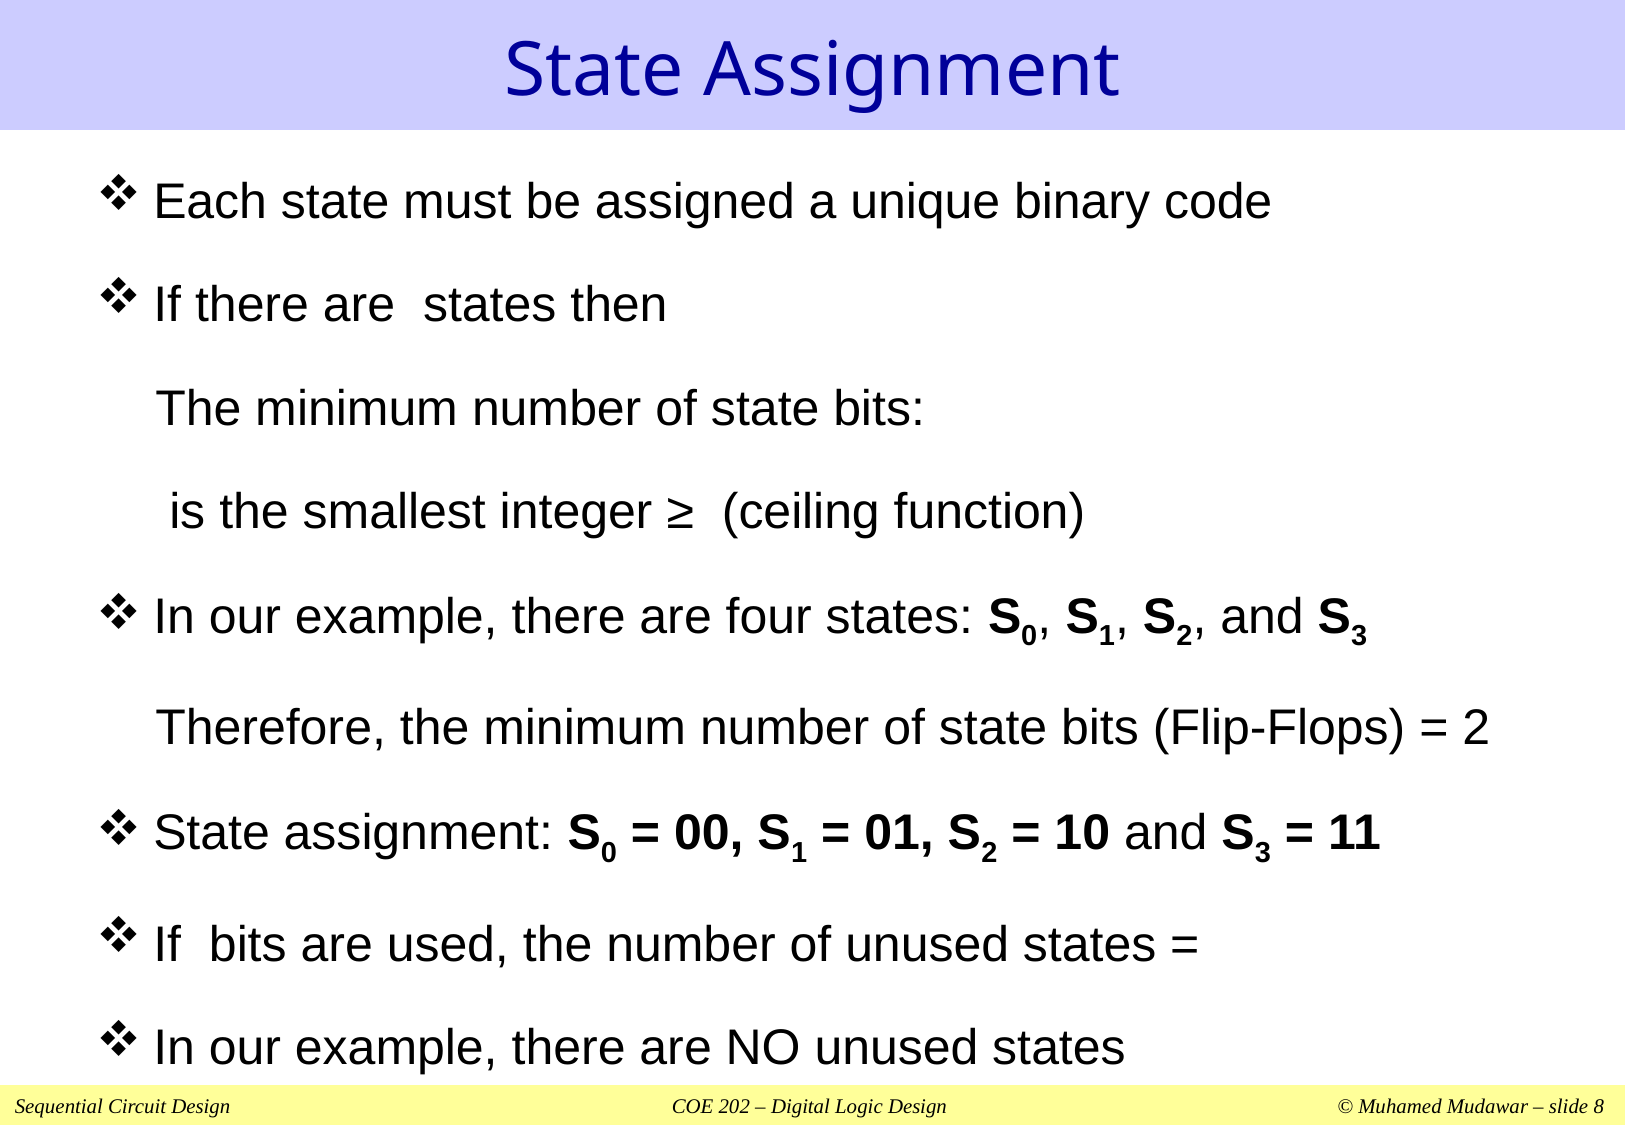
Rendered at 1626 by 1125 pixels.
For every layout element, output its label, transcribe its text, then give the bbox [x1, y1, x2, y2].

title State Assignment [0, 0, 1625, 130]
